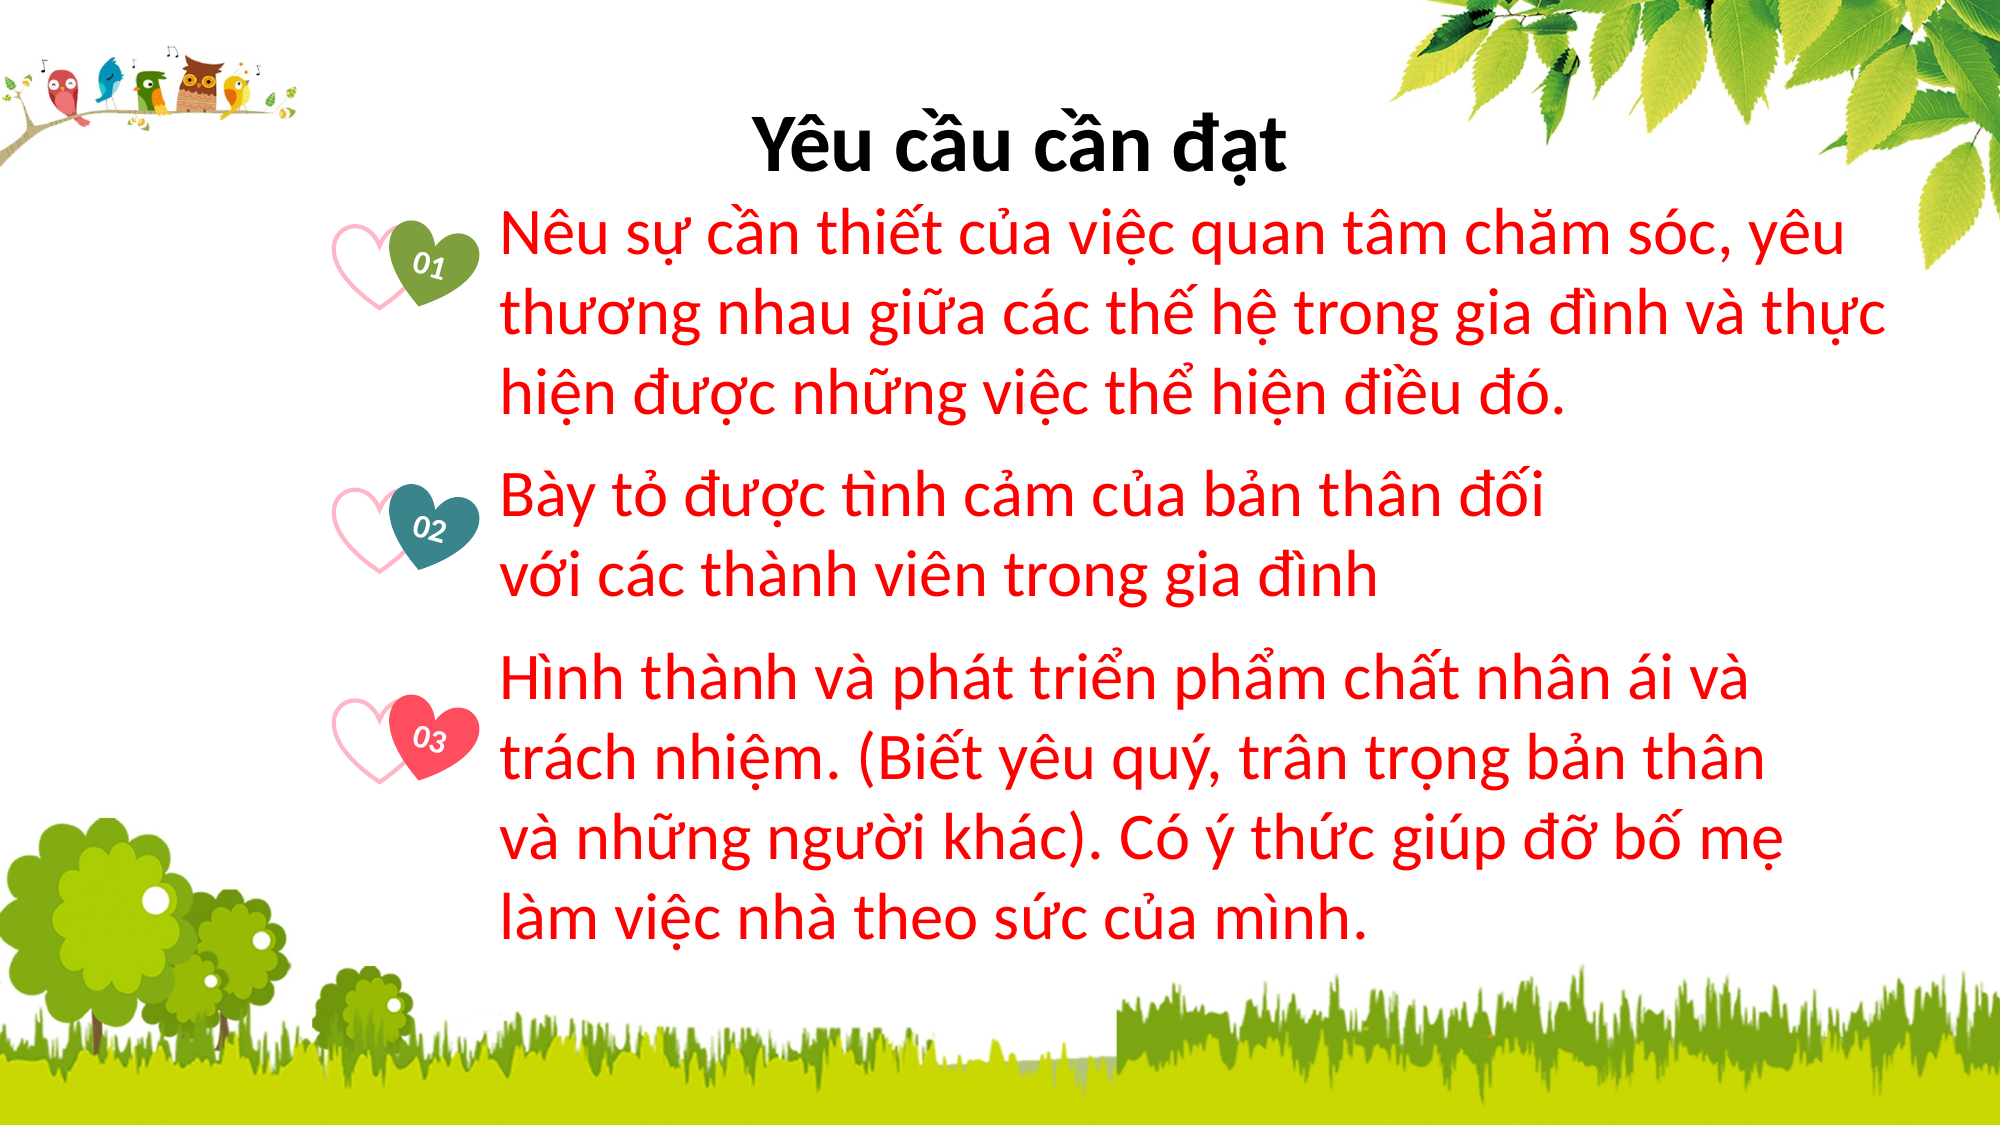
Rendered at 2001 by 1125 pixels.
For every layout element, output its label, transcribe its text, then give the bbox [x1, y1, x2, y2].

text_box Nêu sự cần thiết của việc quan tâm chăm sóc, yêu thương nhau giữa các thế hệ trong gia đình và thực hiện được những việc thể hiện điều đó. [484, 250, 1958, 366]
text_box [332, 699, 404, 784]
text_box [332, 488, 404, 573]
text_box Yêu cầu cần đạt [738, 80, 1398, 196]
text_box 03 [388, 693, 481, 782]
text_box Hình thành và phát triển phẩm chất nhân ái và trách nhiệm. (Biết yêu quý, trân trọng bản thân và những người khác). Có ý thức giúp đỡ bố mẹ làm việc nhà theo sức của mình. [484, 735, 1854, 850]
text_box Bày tỏ được tình cảm của bản thân đối với các thành viên trong gia đình [484, 472, 1652, 588]
picture [0, 0, 2000, 1125]
text_box 01 [388, 219, 481, 308]
text_box 02 [388, 483, 481, 572]
text_box [332, 225, 404, 310]
